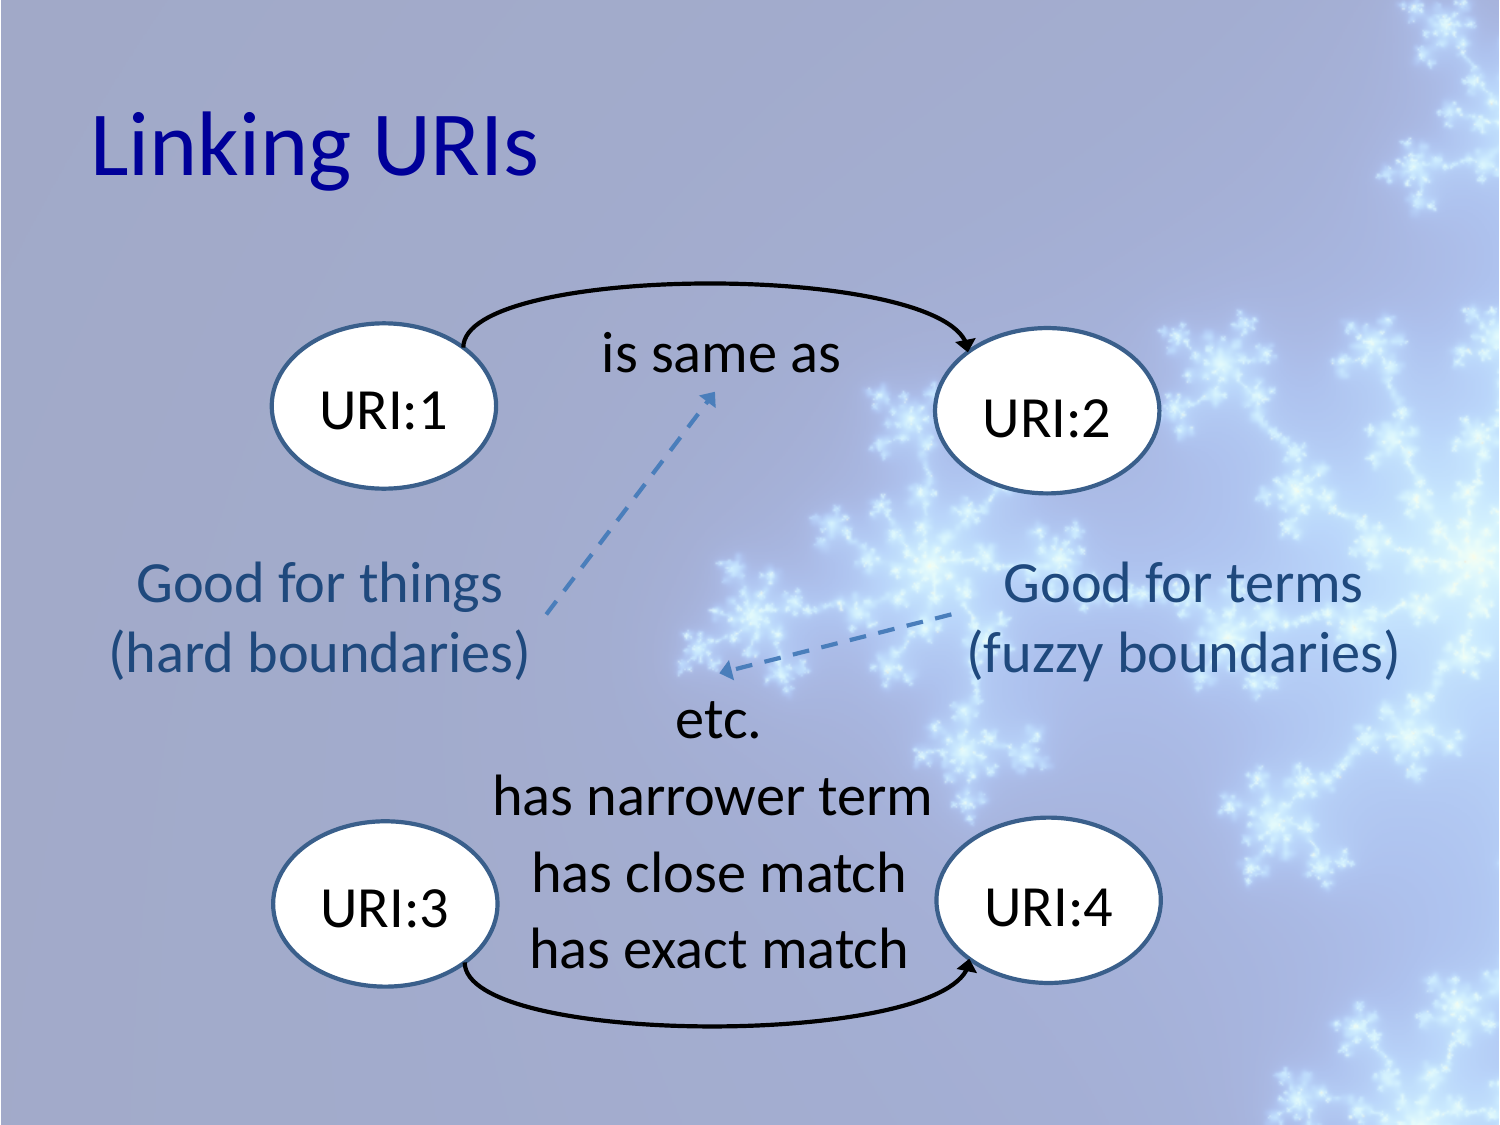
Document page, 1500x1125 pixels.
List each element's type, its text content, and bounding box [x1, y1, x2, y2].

title Linking URIs [75, 45, 1425, 233]
text_box URI:2 [958, 371, 1136, 457]
text_box is same as [561, 307, 707, 391]
text_box URI:1 [295, 364, 473, 449]
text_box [548, 392, 716, 616]
text_box [269, 321, 499, 491]
text_box URI:4 [960, 861, 1138, 946]
text_box has exact match [500, 903, 709, 988]
picture [1, 0, 1499, 1125]
text_box URI:3 [296, 862, 474, 947]
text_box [719, 615, 949, 674]
picture [468, 913, 714, 1024]
text_box Good for terms (fuzzy boundaries) [951, 537, 1416, 692]
text_box has close match [724, 835, 937, 912]
text_box has exact match [724, 903, 939, 988]
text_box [712, 97, 719, 394]
text_box [271, 819, 500, 989]
text_box has narrower term [724, 758, 974, 835]
text_box etc. [465, 673, 974, 758]
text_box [714, 708, 720, 1125]
text_box is same as [724, 307, 869, 392]
text_box [932, 325, 1162, 496]
text_box Good for things (hard boundaries) [93, 537, 547, 692]
text_box has narrower term [465, 758, 709, 835]
picture [720, 927, 966, 1024]
text_box [937, 815, 1163, 986]
text_box has close match [502, 835, 709, 912]
